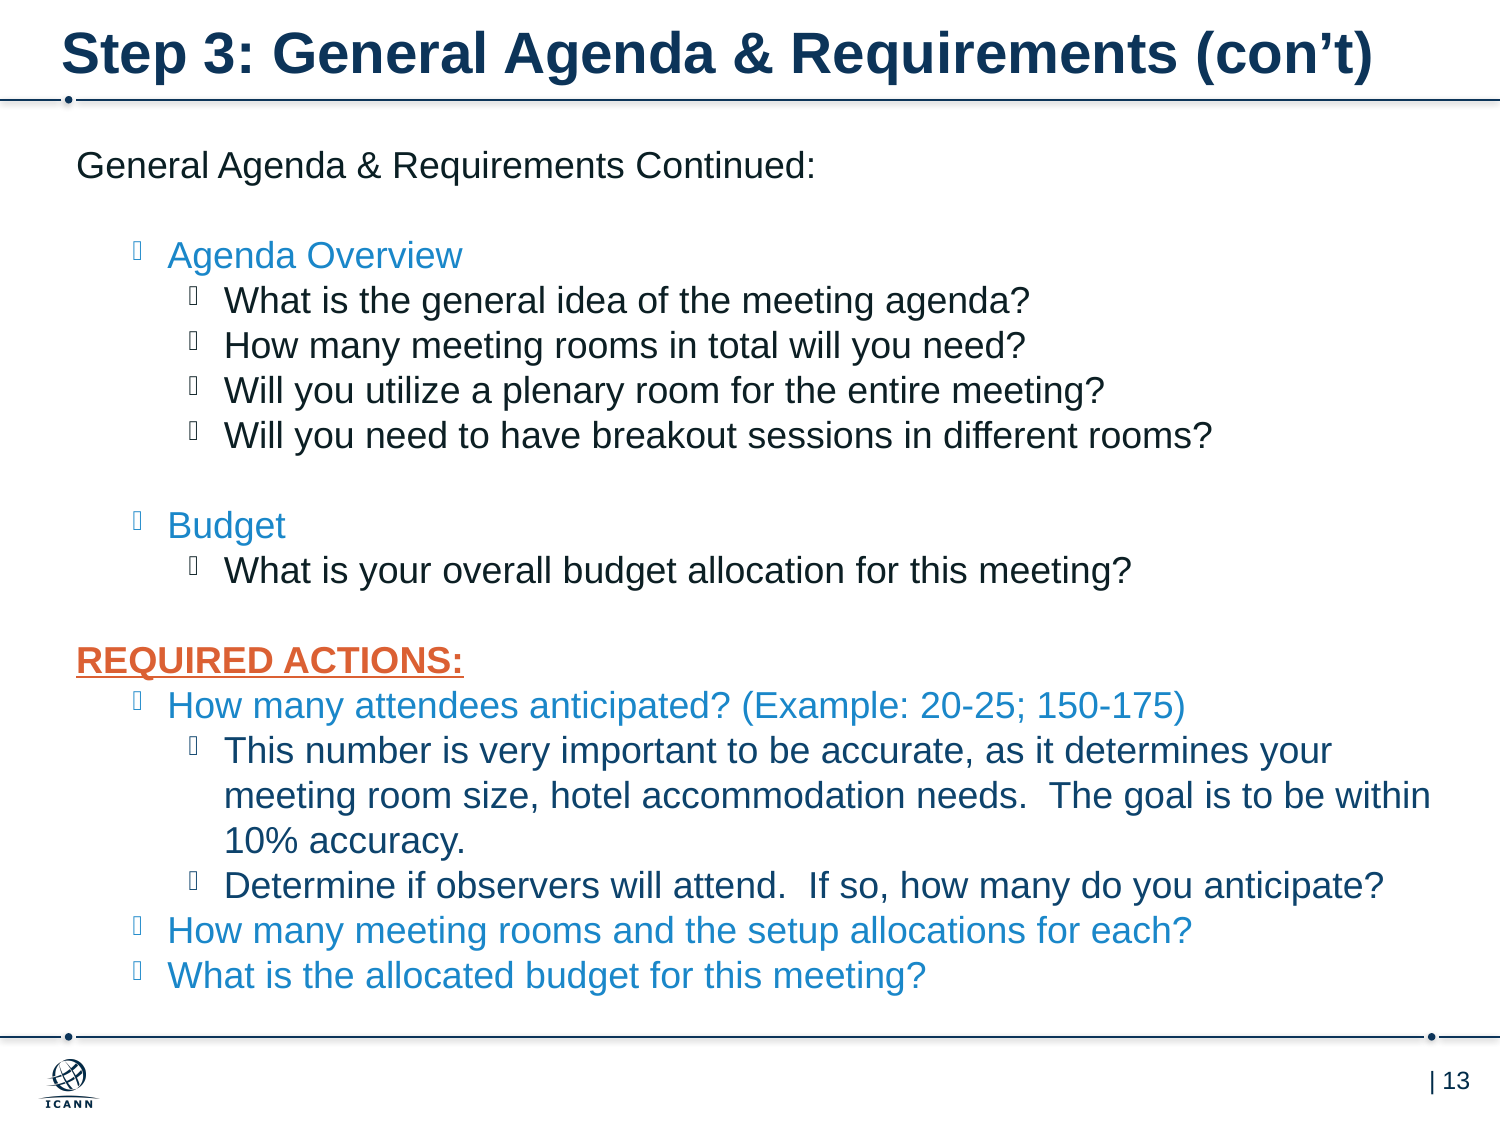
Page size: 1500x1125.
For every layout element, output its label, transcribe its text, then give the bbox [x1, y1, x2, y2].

title Step 3: General Agenda & Requirements (con’t) [61, 7, 1444, 82]
picture [38, 1059, 100, 1108]
text_box General Agenda & Requirements Continued: Agenda Overview What is the general idea of the meeting agenda? How many meeting rooms in total will you need? Will you utilize a plenary room for the entire meeting? Will you need to have breakout sessions in different rooms? Budget What is your overall budget allocation for this meeting? REQUIRED ACTIONS: How many attendees anticipated? (Example: 20-25; 150-175) This number is very important to be accurate, as it determines your meeting room size, hotel accommodation needs. The goal is to be within 10% accuracy. Determine if observers will attend. If so, how many do you anticipate? How many meeting rooms and the setup allocations for each? What is the allocated budget for this meeting? [61, 134, 1467, 1004]
